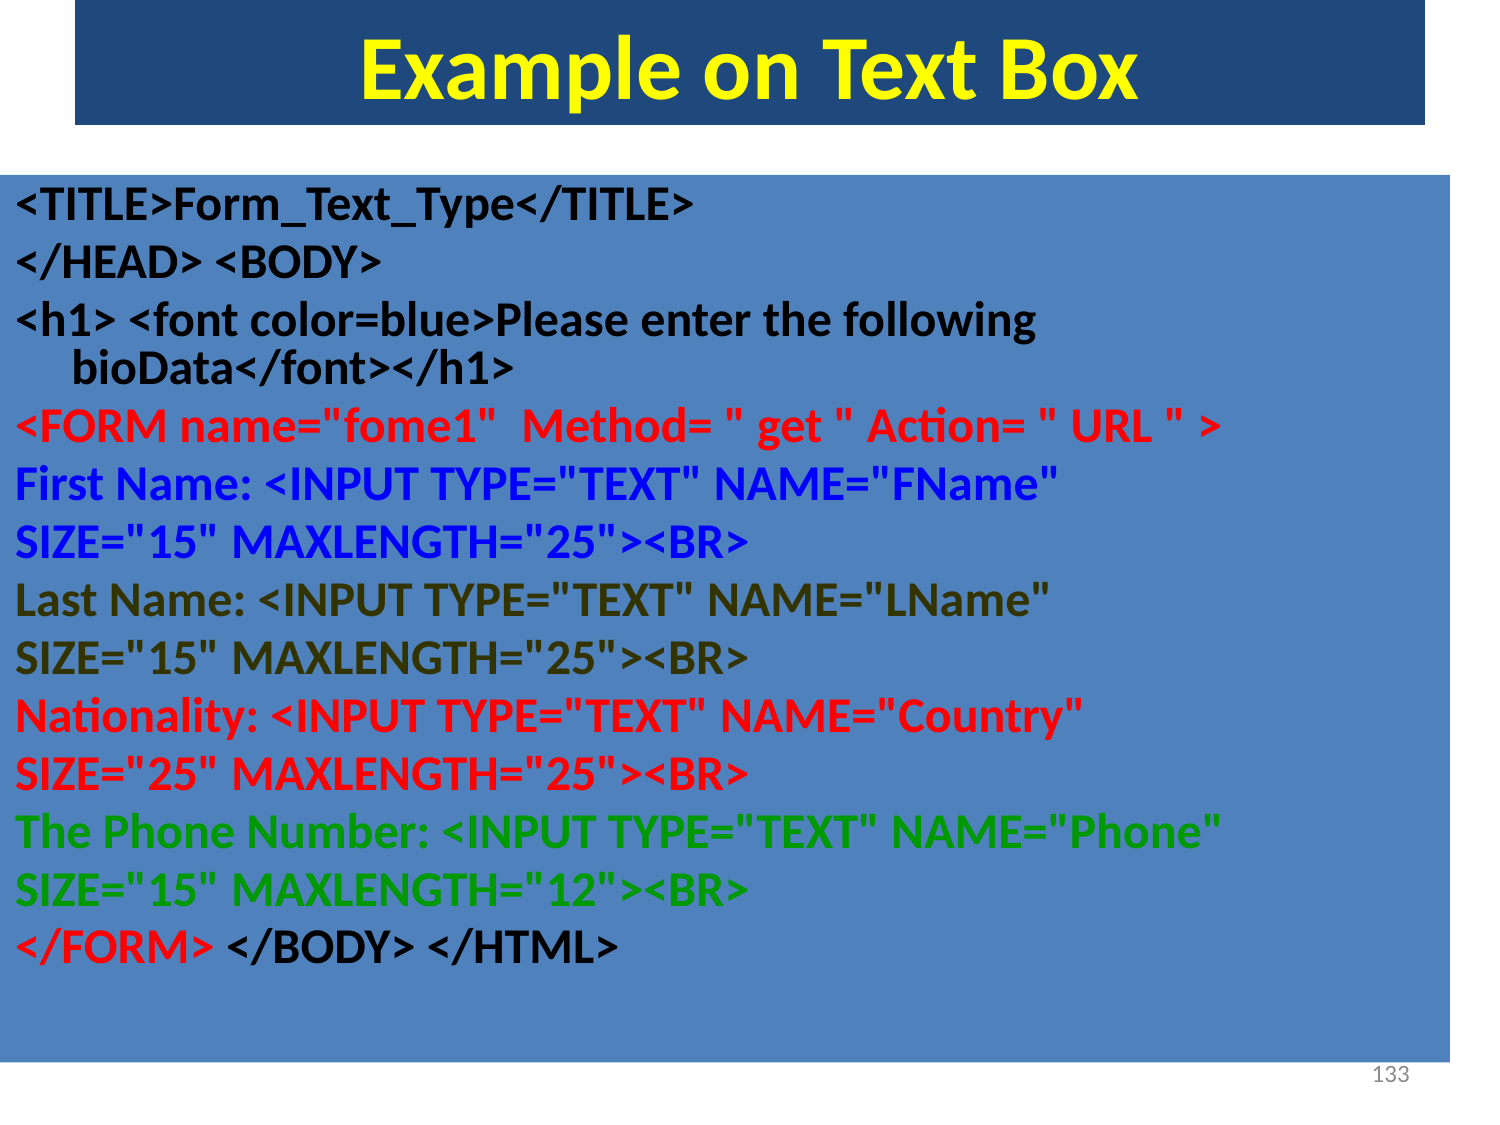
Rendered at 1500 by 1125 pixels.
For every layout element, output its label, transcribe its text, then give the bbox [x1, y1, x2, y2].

title Example on Text Box [75, 0, 1425, 125]
list <TITLE>Form_Text_Type</TITLE> </HEAD> <BODY> <h1> <font color=blue>Please enter the following bioData</font></h1> <FORM name="fome1" Method= " get " Action= " URL " > First Name: <INPUT TYPE="TEXT" NAME="FName" SIZE="15" MAXLENGTH="25"><BR> Last Name: <INPUT TYPE="TEXT" NAME="LName" SIZE="15" MAXLENGTH="25"><BR> Nationality: <INPUT TYPE="TEXT" NAME="Country" SIZE="25" MAXLENGTH="25"><BR> The Phone Number: <INPUT TYPE="TEXT" NAME="Phone" SIZE="15" MAXLENGTH="12"><BR> </FORM> </BODY> </HTML> [0, 174, 1450, 1063]
slide_number 133 [1074, 1063, 1425, 1103]
